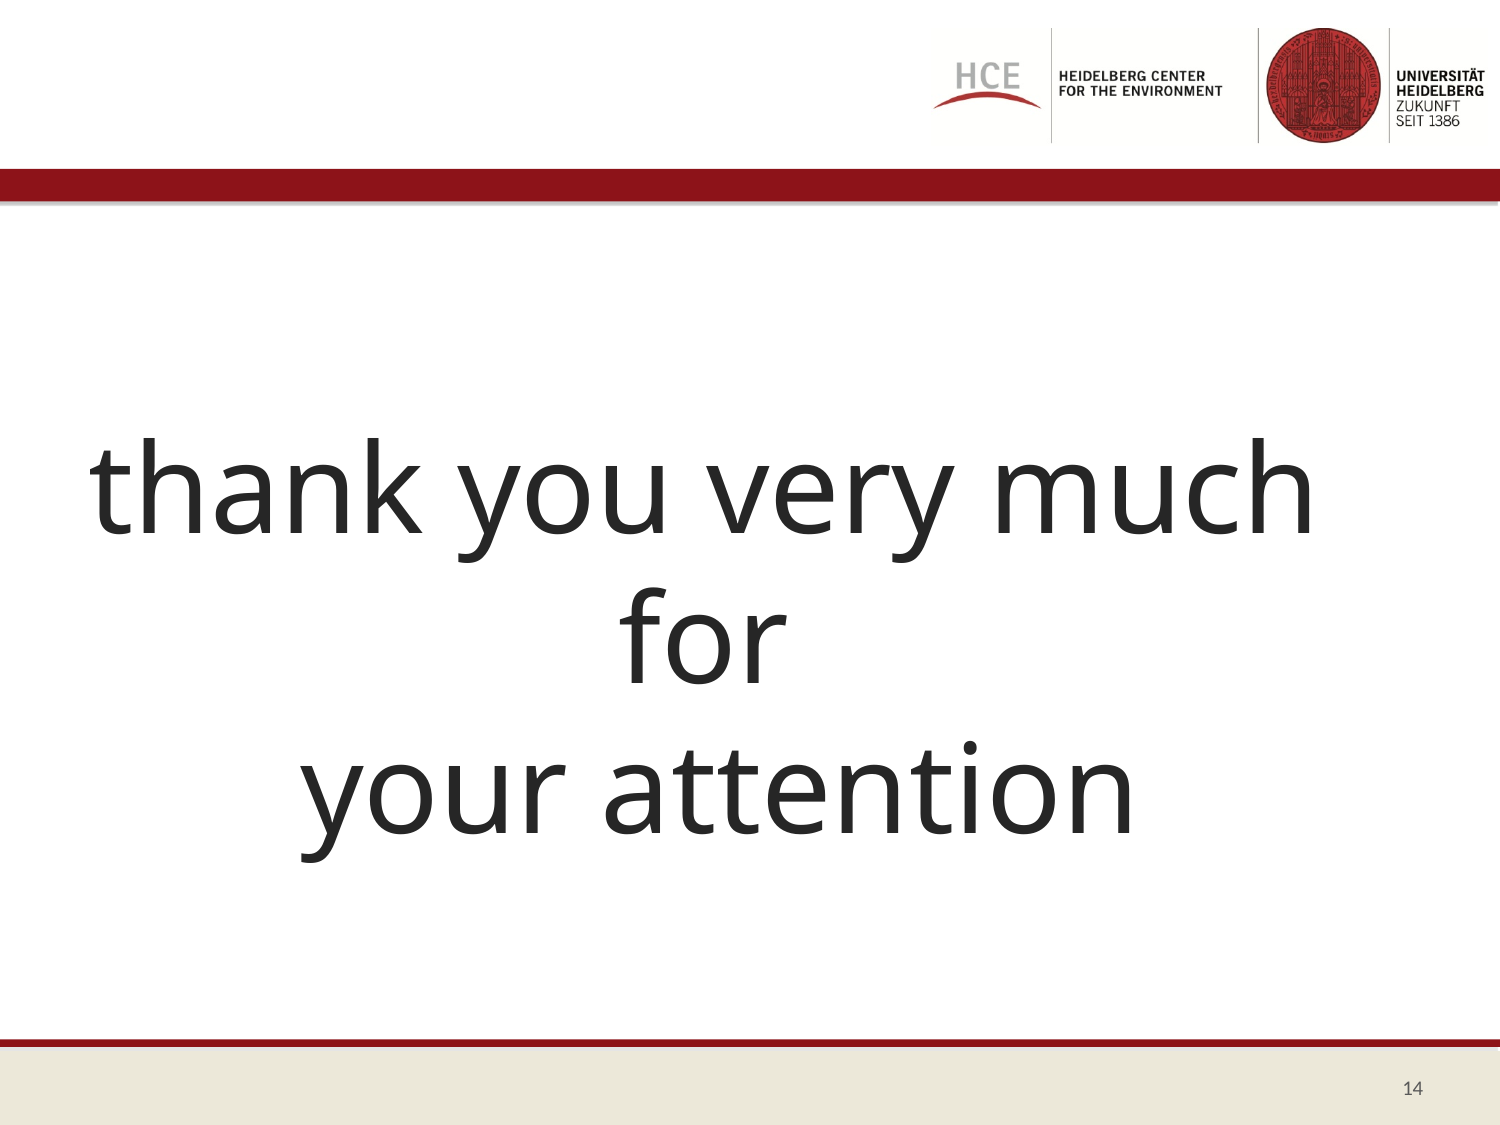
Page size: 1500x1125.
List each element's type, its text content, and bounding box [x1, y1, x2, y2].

picture [931, 28, 1488, 146]
list thank you very much for your attention [45, 262, 1396, 1006]
slide_number 14 [1275, 1019, 1439, 1125]
